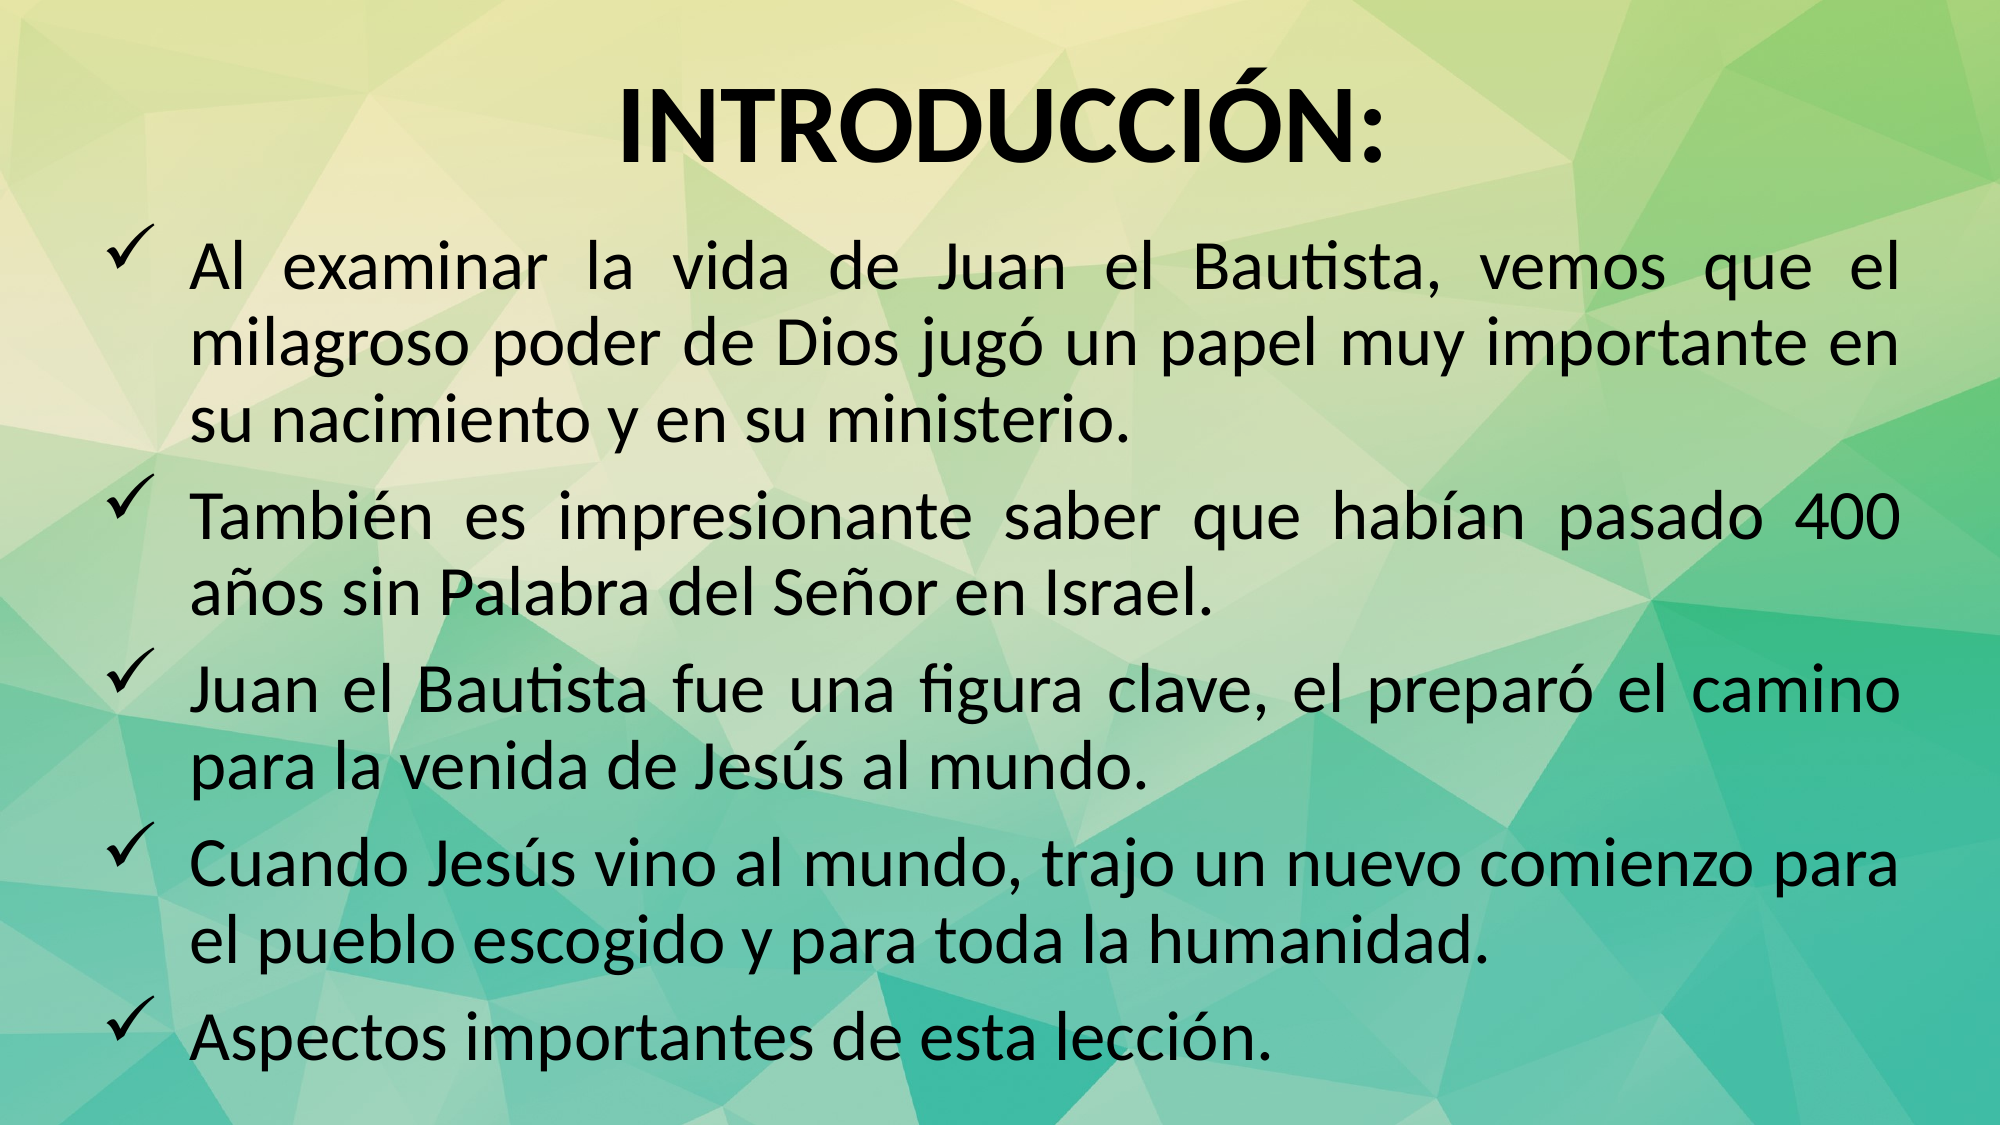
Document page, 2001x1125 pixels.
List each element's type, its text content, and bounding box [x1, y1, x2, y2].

list Al examinar la vida de Juan el Bautista, vemos que el milagroso poder de Dios jugó un papel muy importante en su nacimiento y en su ministerio. También es impresionante saber que habían pasado 400 años sin Palabra del Señor en Israel. Juan el Bautista fue una figura clave, el preparó el camino para la venida de Jesús al mundo. Cuando Jesús vino al mundo, trajo un nuevo comienzo para el pueblo escogido y para toda la humanidad. Aspectos importantes de esta lección. [86, 224, 1920, 1079]
title INTRODUCCIÓN: [86, 46, 1920, 206]
picture [0, 0, 2000, 1125]
